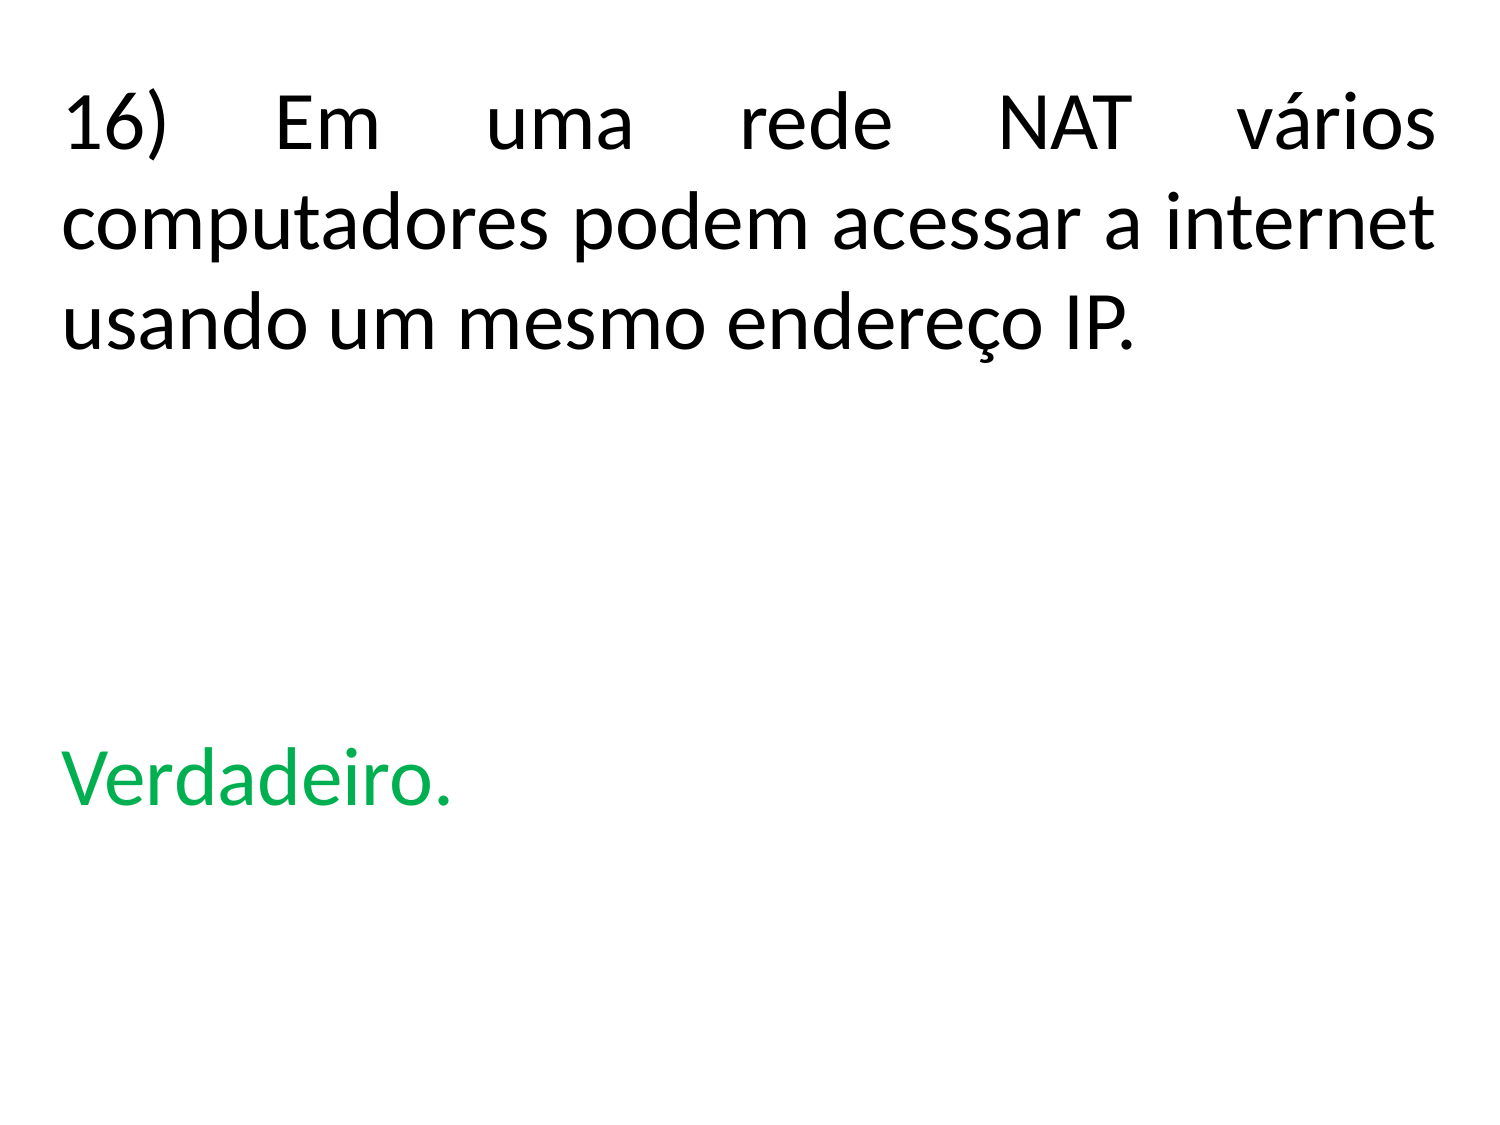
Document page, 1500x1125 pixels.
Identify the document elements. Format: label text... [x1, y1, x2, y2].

text_box Verdadeiro. [46, 714, 1454, 830]
text_box 16) Em uma rede NAT vários computadores podem acessar a internet usando um mesmo endereço IP. [46, 58, 1454, 374]
